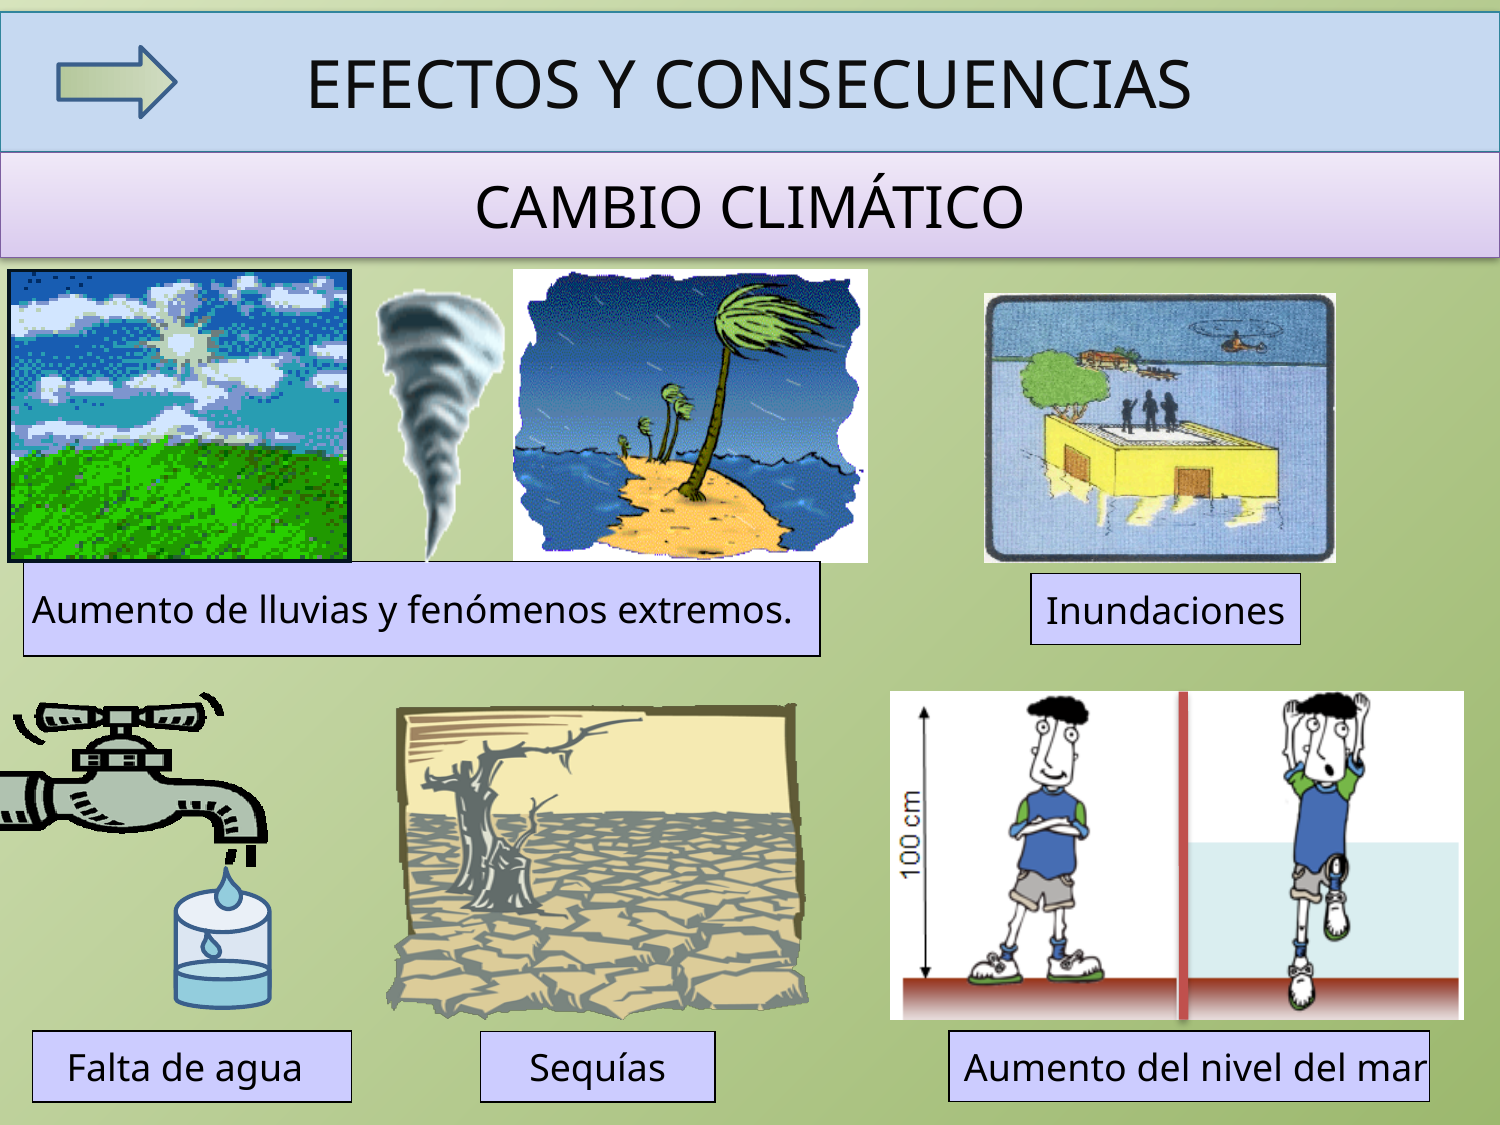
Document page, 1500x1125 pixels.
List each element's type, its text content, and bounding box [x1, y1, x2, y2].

text_box Aumento de lluvias y fenómenos extremos. [23, 571, 821, 657]
text_box Falta de agua [32, 1031, 352, 1103]
text_box [208, 890, 272, 968]
picture [386, 702, 809, 1020]
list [512, 269, 868, 563]
picture [890, 691, 1464, 1020]
text_box CAMBIO CLIMÁTICO [0, 152, 1500, 258]
picture [0, 691, 270, 868]
picture [6, 269, 540, 563]
picture [984, 292, 1337, 563]
text_box Aumento del nivel del mar [949, 1030, 1430, 1102]
text_box Sequías [480, 1031, 715, 1103]
text_box [56, 44, 178, 120]
text_box Inundaciones [1031, 573, 1301, 645]
text_box [214, 876, 244, 912]
title EFECTOS Y CONSECUENCIAS [0, 11, 1500, 151]
text_box [173, 888, 216, 968]
text_box [200, 928, 223, 960]
text_box [173, 958, 272, 1010]
